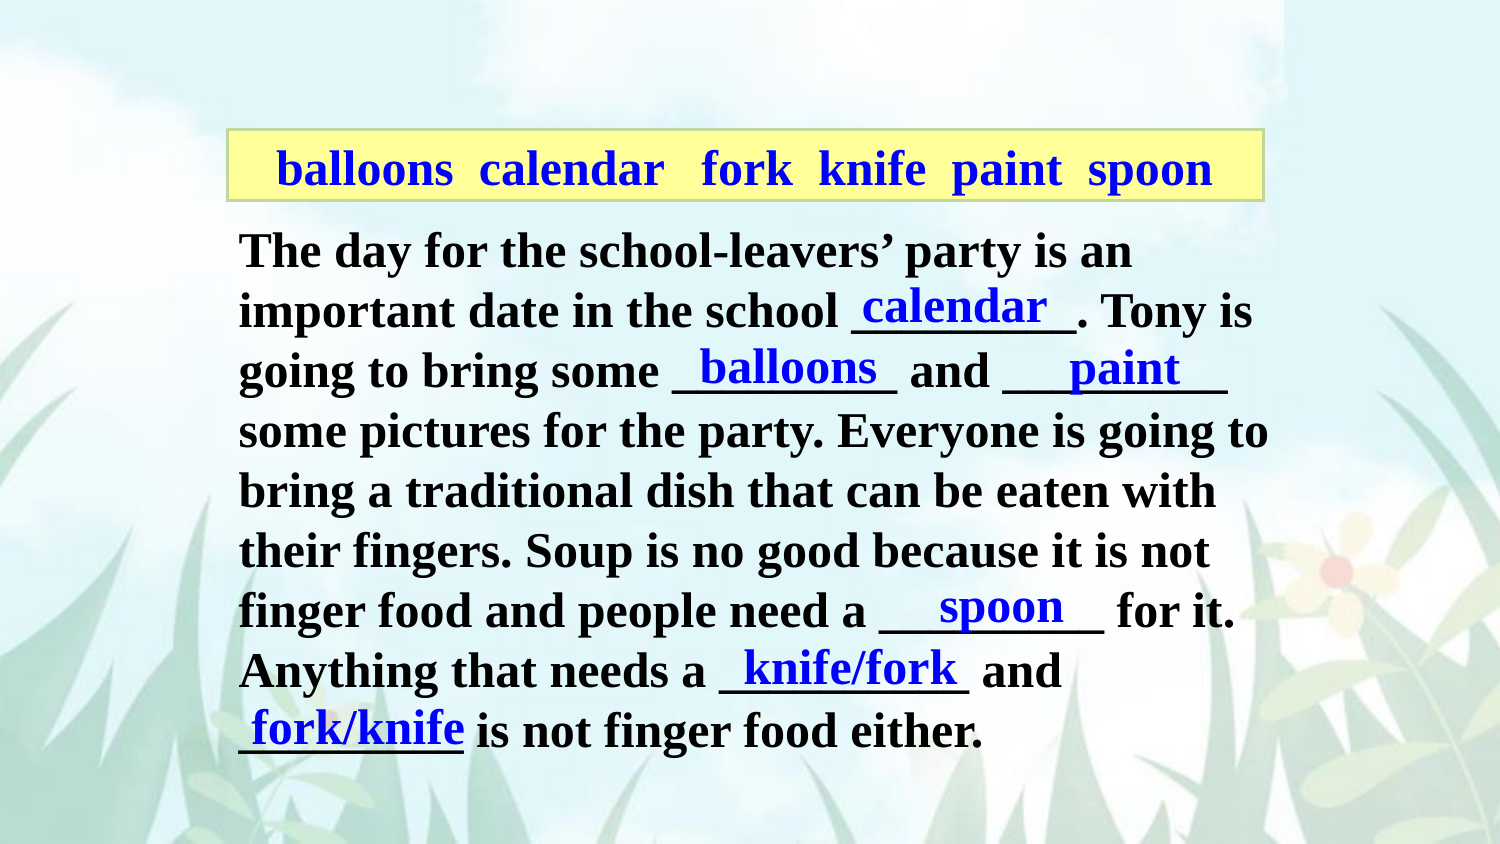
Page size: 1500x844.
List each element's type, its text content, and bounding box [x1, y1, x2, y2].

text_box paint [1058, 328, 1193, 400]
text_box fork/knife [239, 688, 490, 761]
text_box The day for the school-leavers’ party is an important date in the school _________. Tony is going to bring some _________ and _________ some pictures for the party. Everyone is going to bring a traditional dish that can be eaten with their fingers. Soup is no good because it is not finger food and people need a _________ for it. Anything that needs a __________ and _________ is not finger food either. [227, 212, 1282, 764]
text_box calendar [850, 266, 1060, 338]
text_box spoon [928, 566, 1076, 638]
text_box knife/fork [732, 628, 969, 700]
picture [0, 0, 1500, 844]
text_box balloons [688, 327, 902, 399]
text_box balloons calendar fork knife paint spoon [227, 129, 1264, 201]
